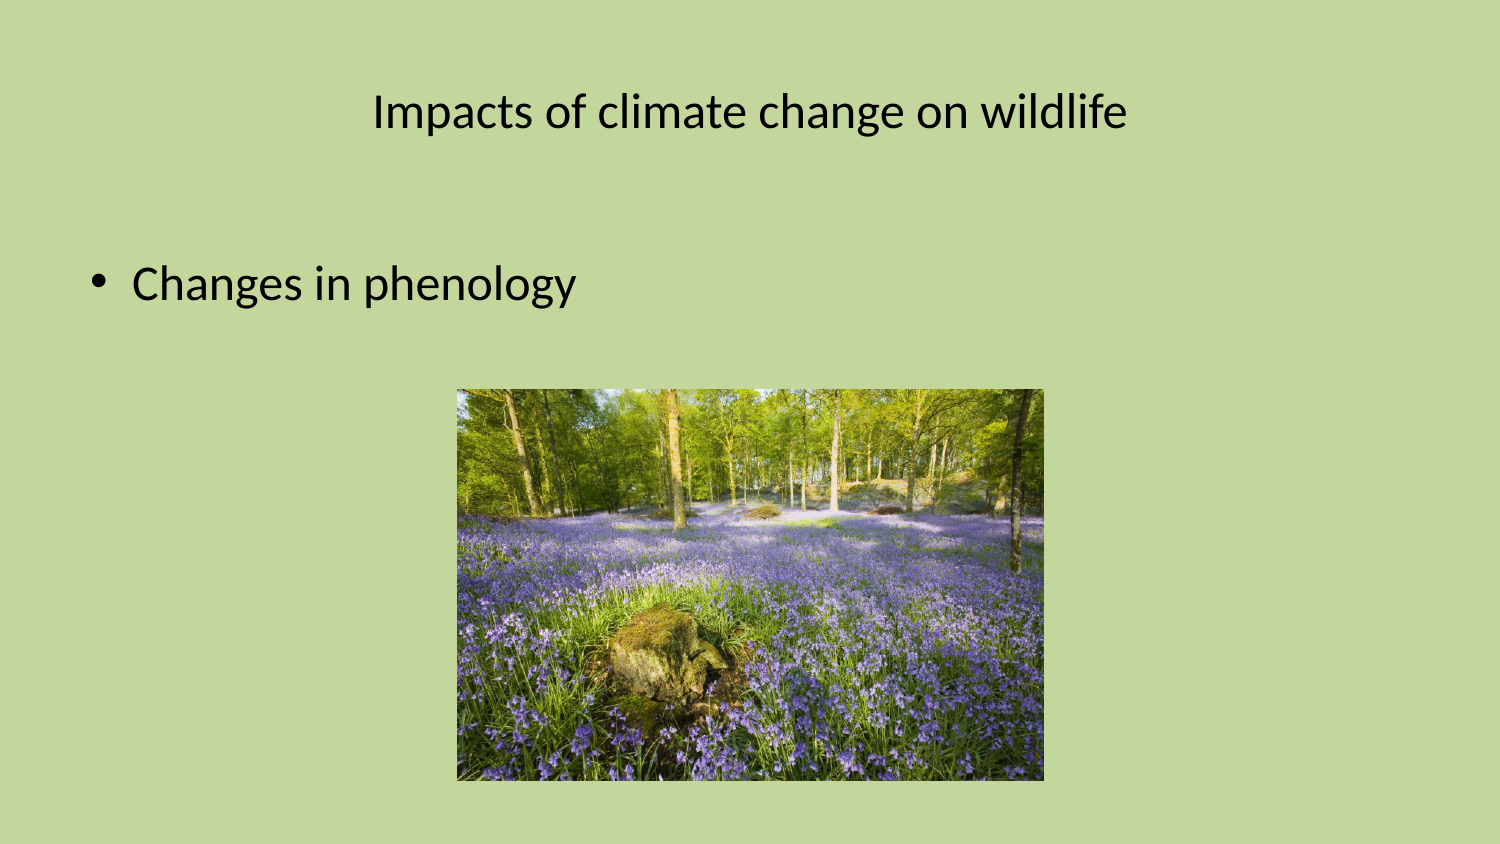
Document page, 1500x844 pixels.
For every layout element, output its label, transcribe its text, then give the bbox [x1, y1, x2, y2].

list Changes in phenology [75, 196, 1425, 754]
picture [456, 389, 1045, 781]
title Impacts of climate change on wildlife [75, 70, 1425, 196]
